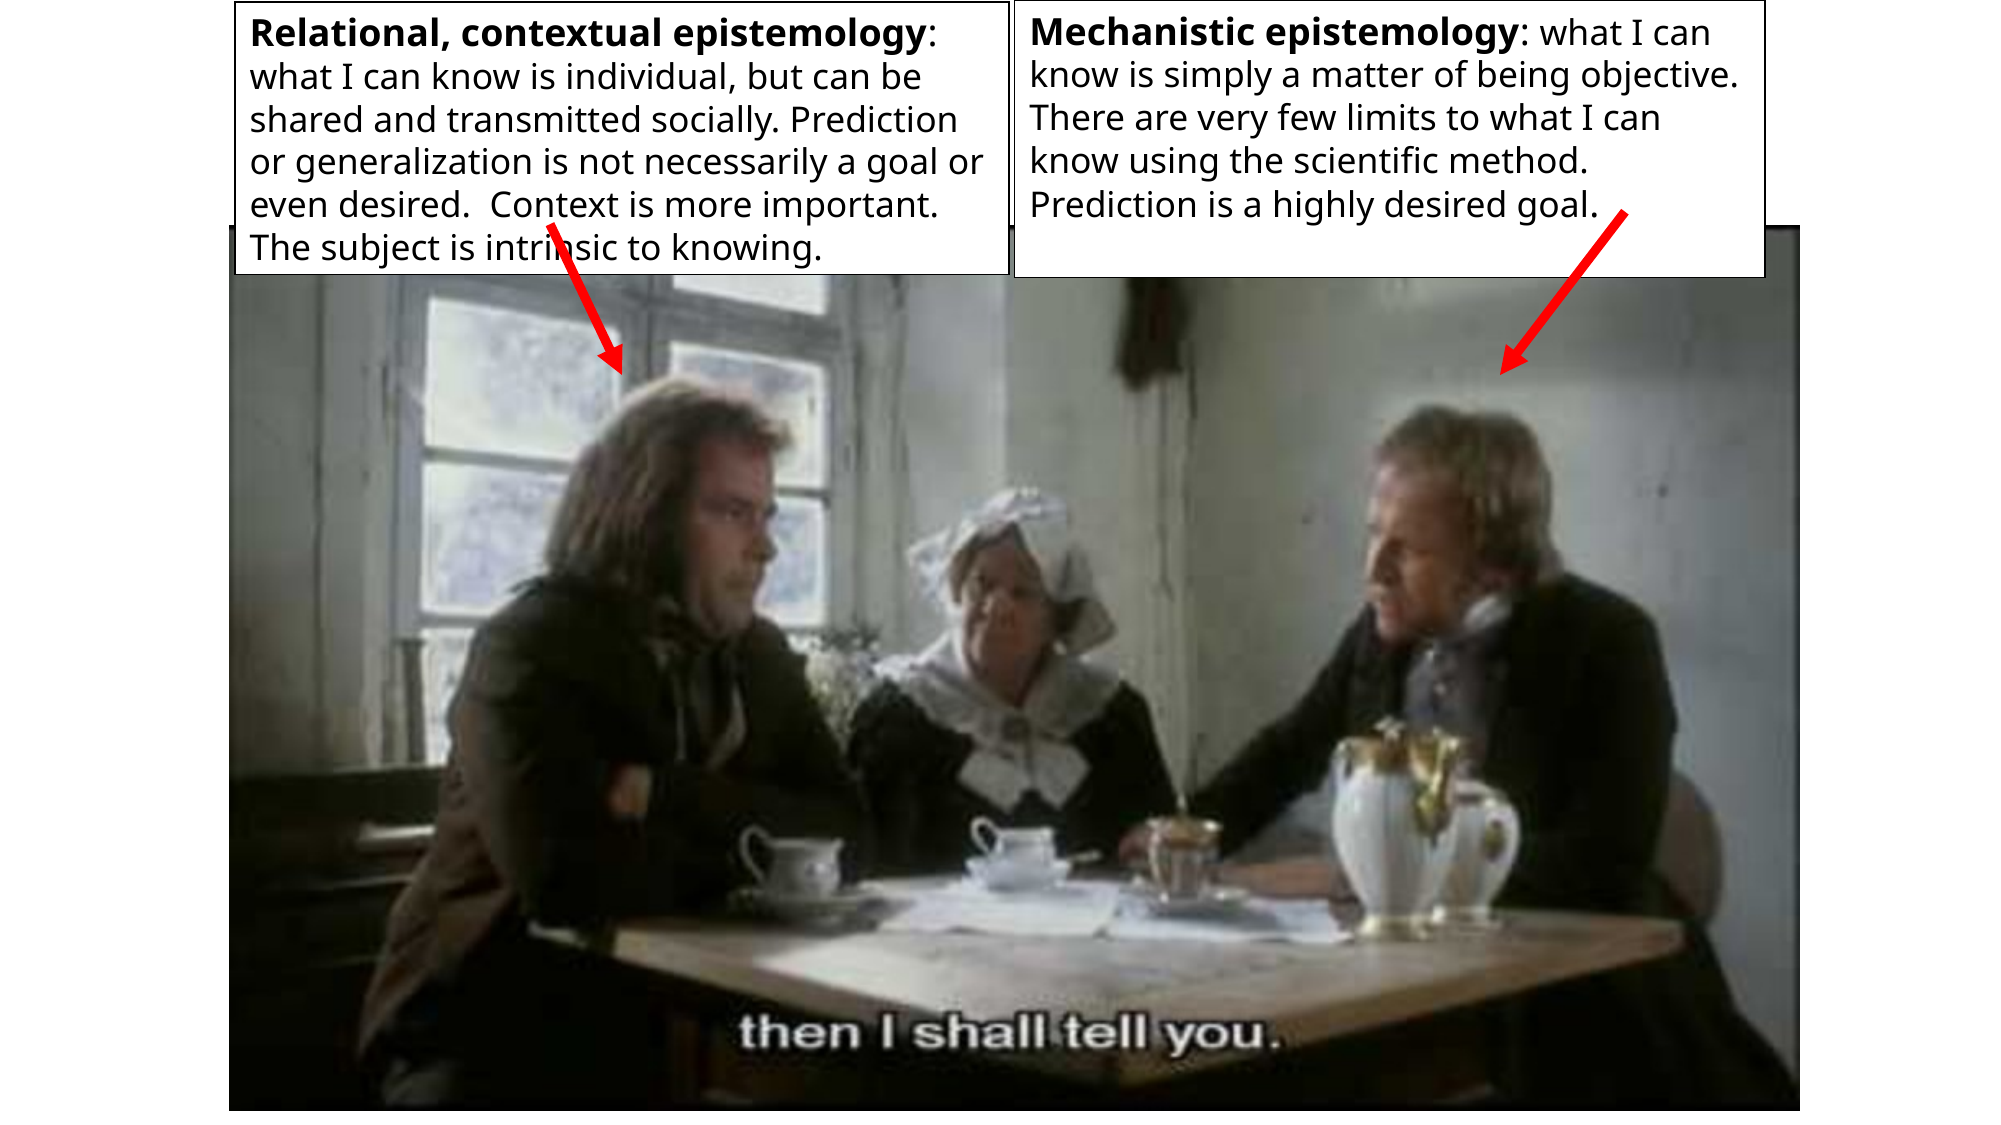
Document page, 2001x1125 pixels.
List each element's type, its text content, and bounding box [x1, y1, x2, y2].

text_box Mechanistic epistemology: what I can know is simply a matter of being objective. There are very few limits to what I can know using the scientific method. Prediction is a highly desired goal. [1014, 0, 1766, 222]
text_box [1499, 211, 1626, 376]
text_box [549, 223, 623, 376]
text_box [228, 223, 1801, 1112]
text_box Relational, contextual epistemology: what I can know is individual, but can be shared and transmitted socially. Prediction or generalization is not necessarily a goal or even desired. Context is more important. The subject is intrinsic to knowing. [234, 2, 1010, 222]
